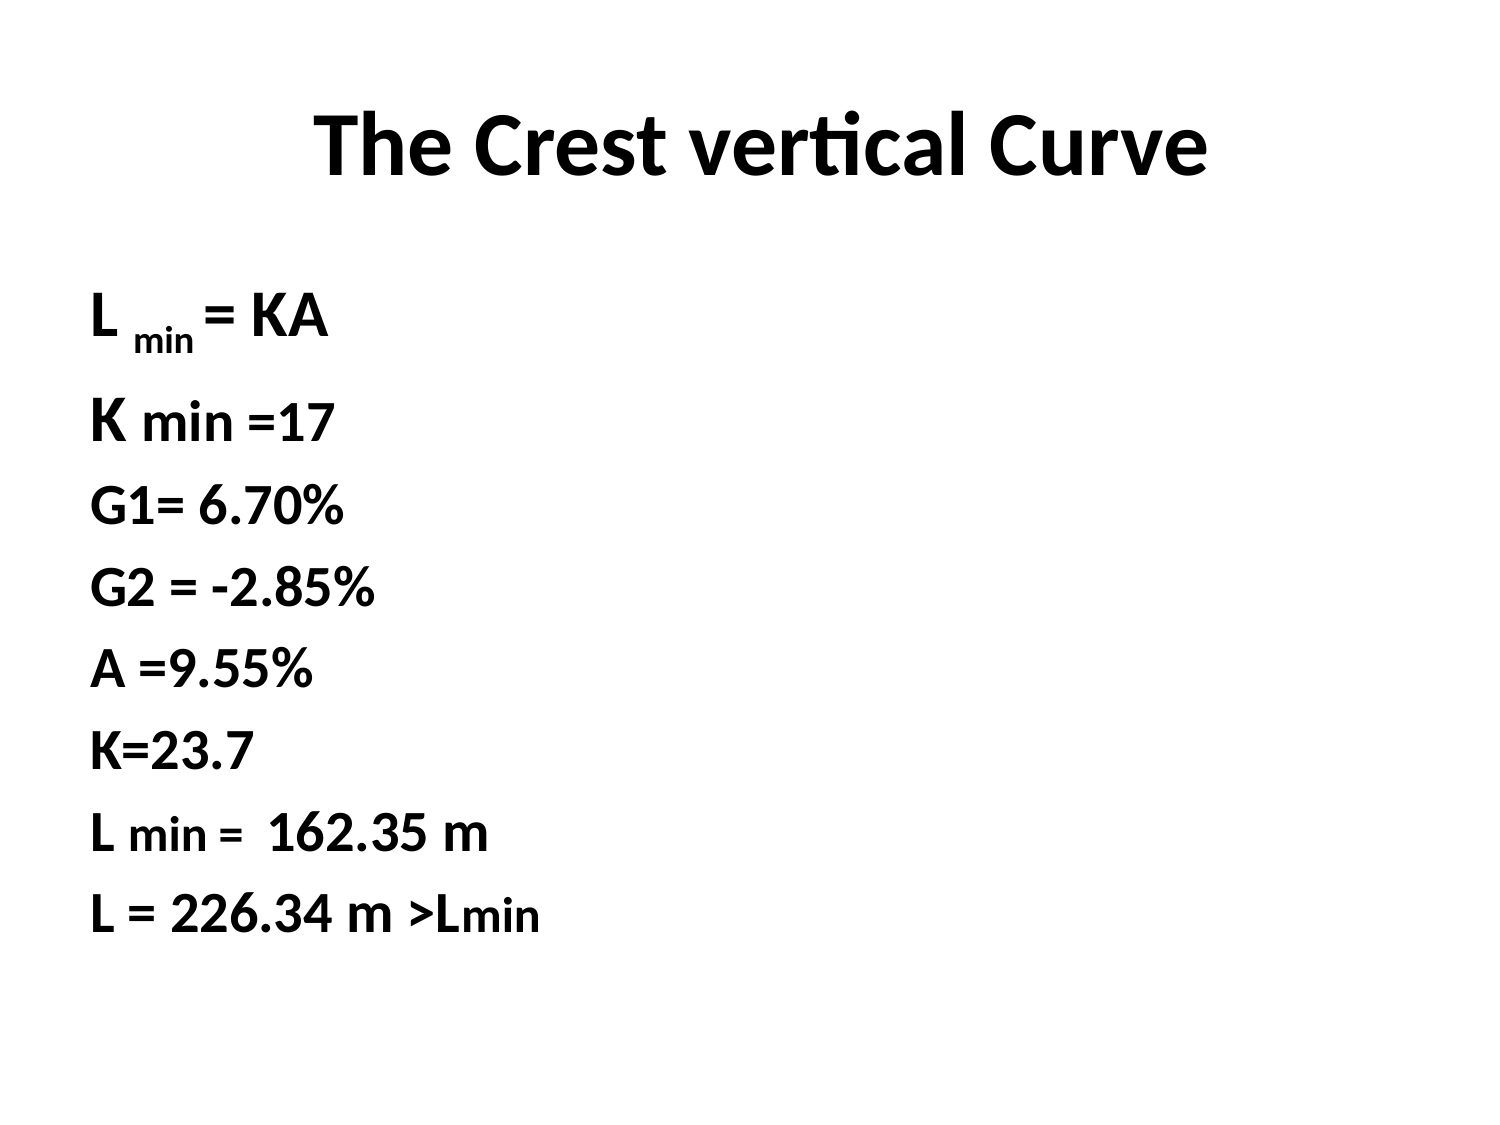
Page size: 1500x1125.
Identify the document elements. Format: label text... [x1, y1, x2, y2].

list L min = KA K min =17 G1= 6.70% G2 = -2.85% A =9.55% K=23.7 L min = 162.35 m L = 226.34 m >Lmin [75, 262, 1425, 1005]
title The Crest vertical Curve [75, 45, 1425, 233]
